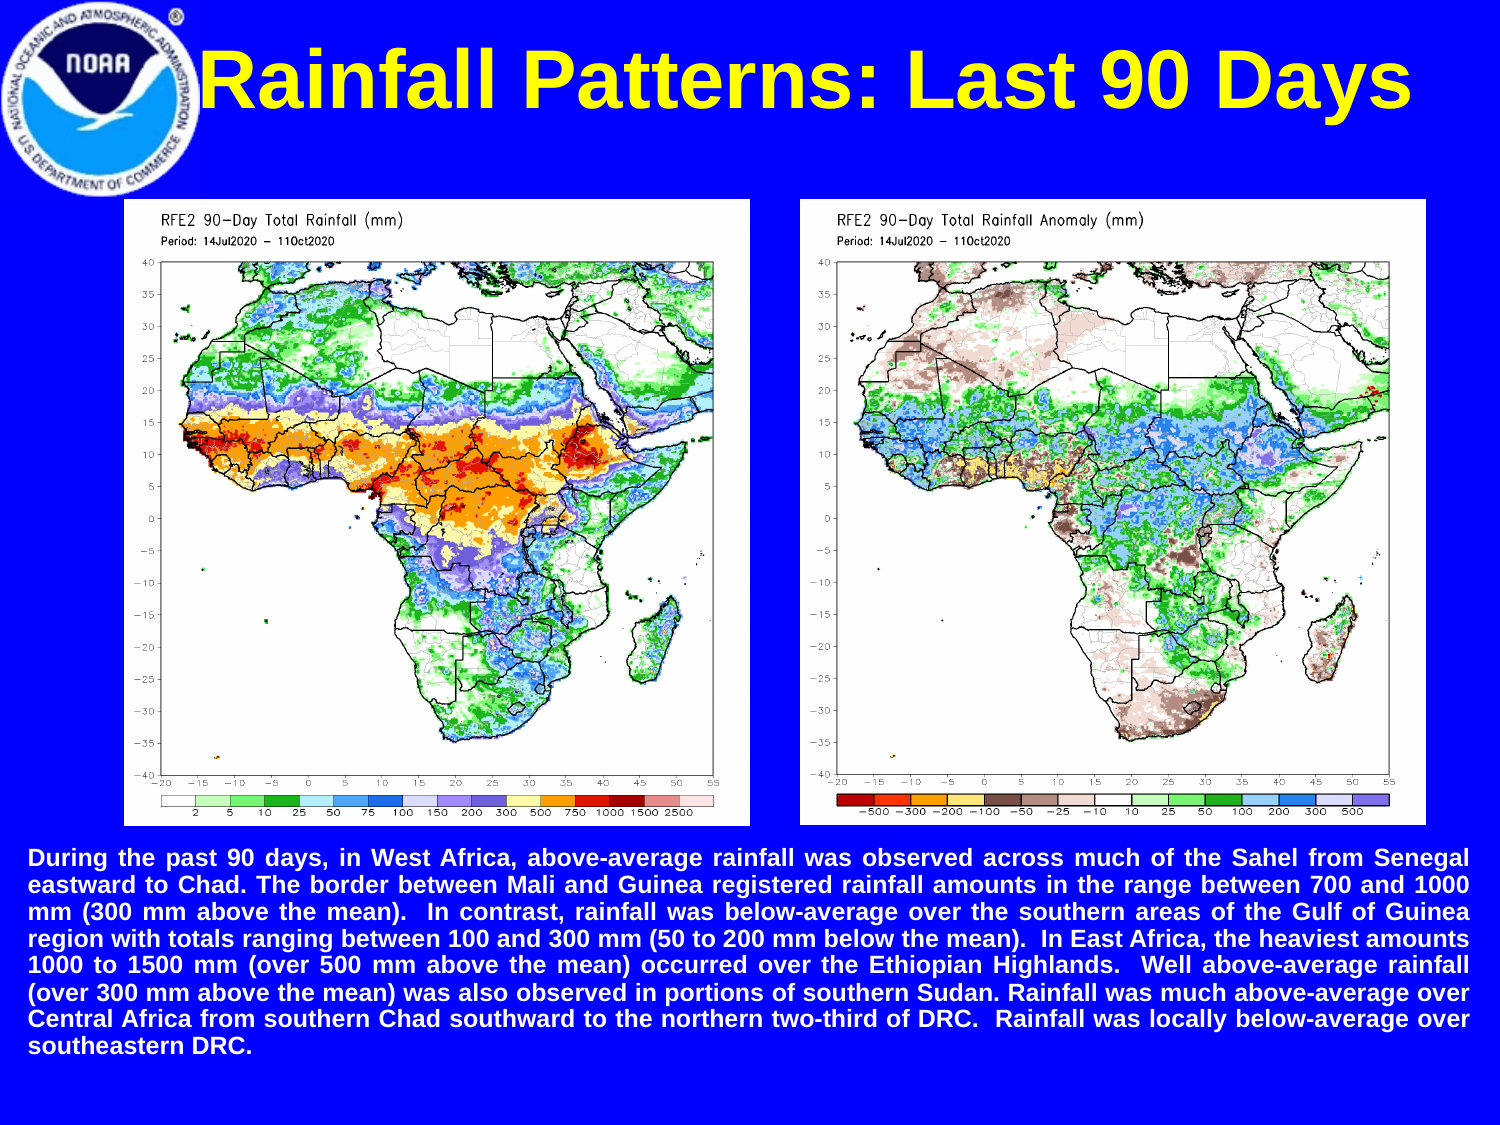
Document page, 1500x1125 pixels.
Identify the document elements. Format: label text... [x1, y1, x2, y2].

text_box During the past 90 days, in West Africa, above-average rainfall was observed across much of the Sahel from Senegal eastward to Chad. The border between Mali and Guinea registered rainfall amounts in the range between 700 and 1000 mm (300 mm above the mean). In contrast, rainfall was below-average over the southern areas of the Gulf of Guinea region with totals ranging between 100 and 300 mm (50 to 200 mm below the mean). In East Africa, the heaviest amounts 1000 to 1500 mm (over 500 mm above the mean) occurred over the Ethiopian Highlands. Well above-average rainfall (over 300 mm above the mean) was also observed in portions of southern Sudan. Rainfall was much above-average over Central Africa from southern Chad southward to the northern two-third of DRC. Rainfall was locally below-average over southeastern DRC. [12, 837, 1488, 1068]
title Rainfall Patterns: Last 90 Days [174, 0, 1438, 151]
picture [799, 199, 1426, 826]
picture [0, 0, 751, 826]
